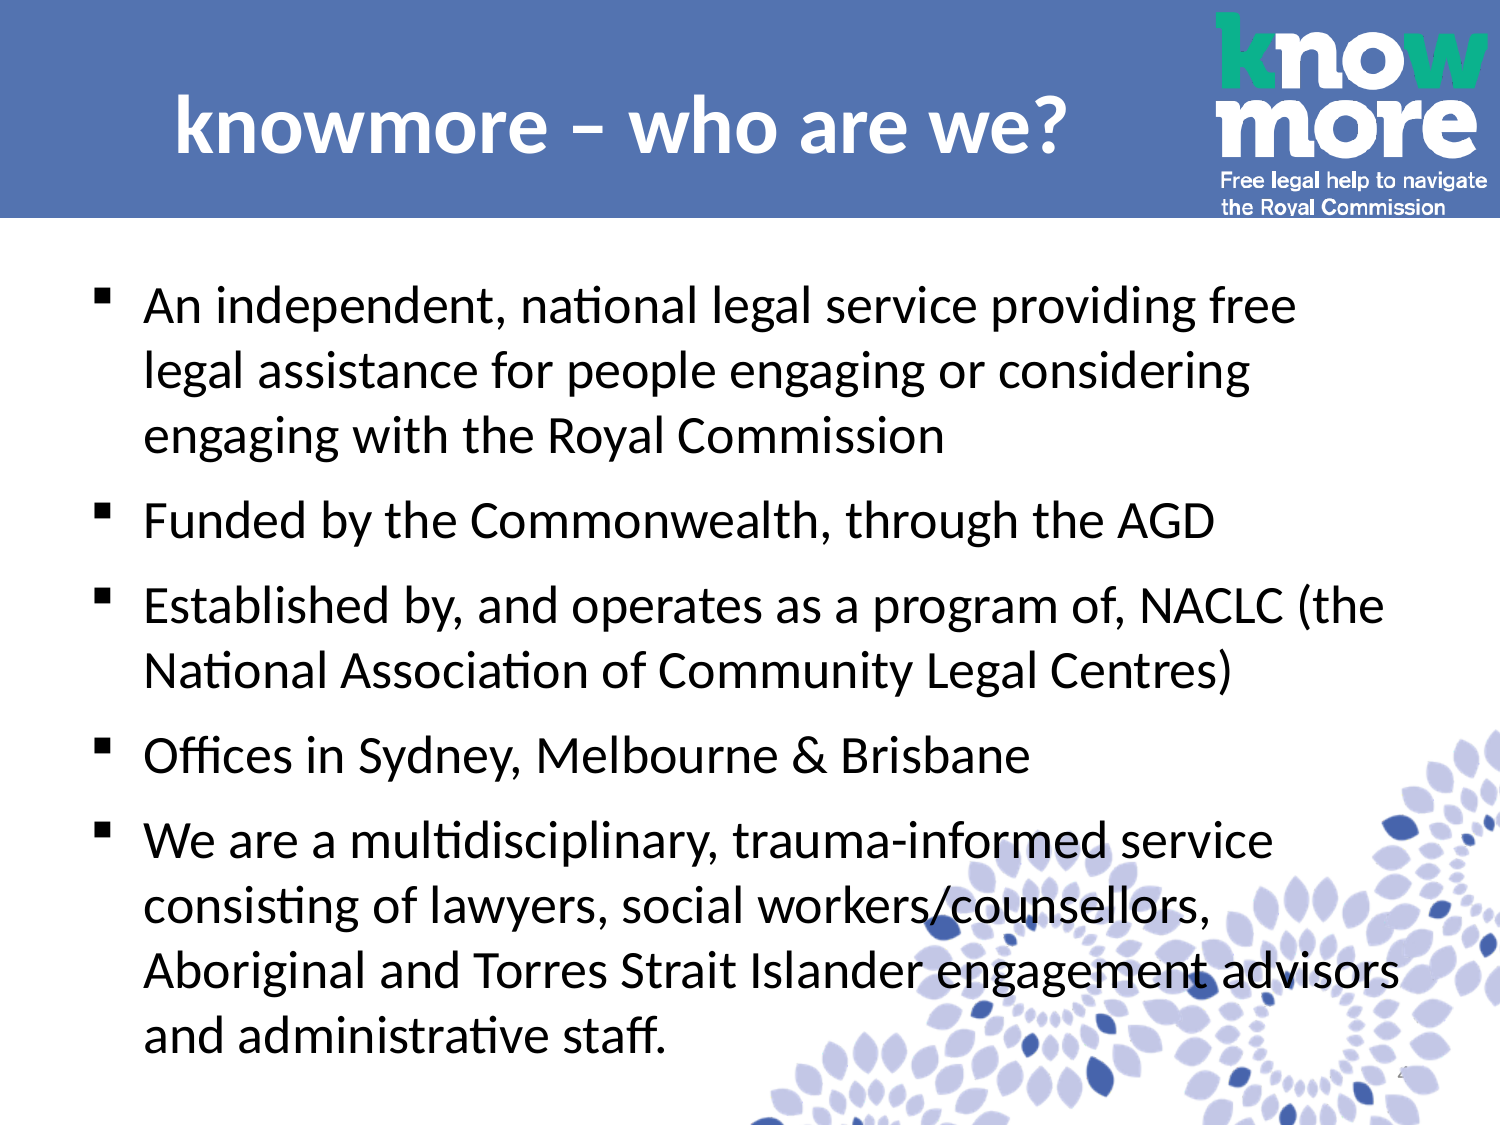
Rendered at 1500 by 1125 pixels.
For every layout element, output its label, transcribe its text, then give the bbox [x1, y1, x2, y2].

text_box [0, 0, 1500, 218]
picture [1215, 12, 1488, 219]
title knowmore – who are we? [75, 45, 1172, 197]
list An independent, national legal service providing free legal assistance for people engaging or considering engaging with the Royal Commission Funded by the Commonwealth, through the AGD Established by, and operates as a program of, NACLC (the National Association of Community Legal Centres) Offices in Sydney, Melbourne & Brisbane We are a multidisciplinary, trauma-informed service consisting of lawyers, social workers/counsellors, Aboriginal and Torres Strait Islander engagement advisors and administrative staff. [75, 262, 1425, 1088]
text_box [740, 729, 1500, 1125]
